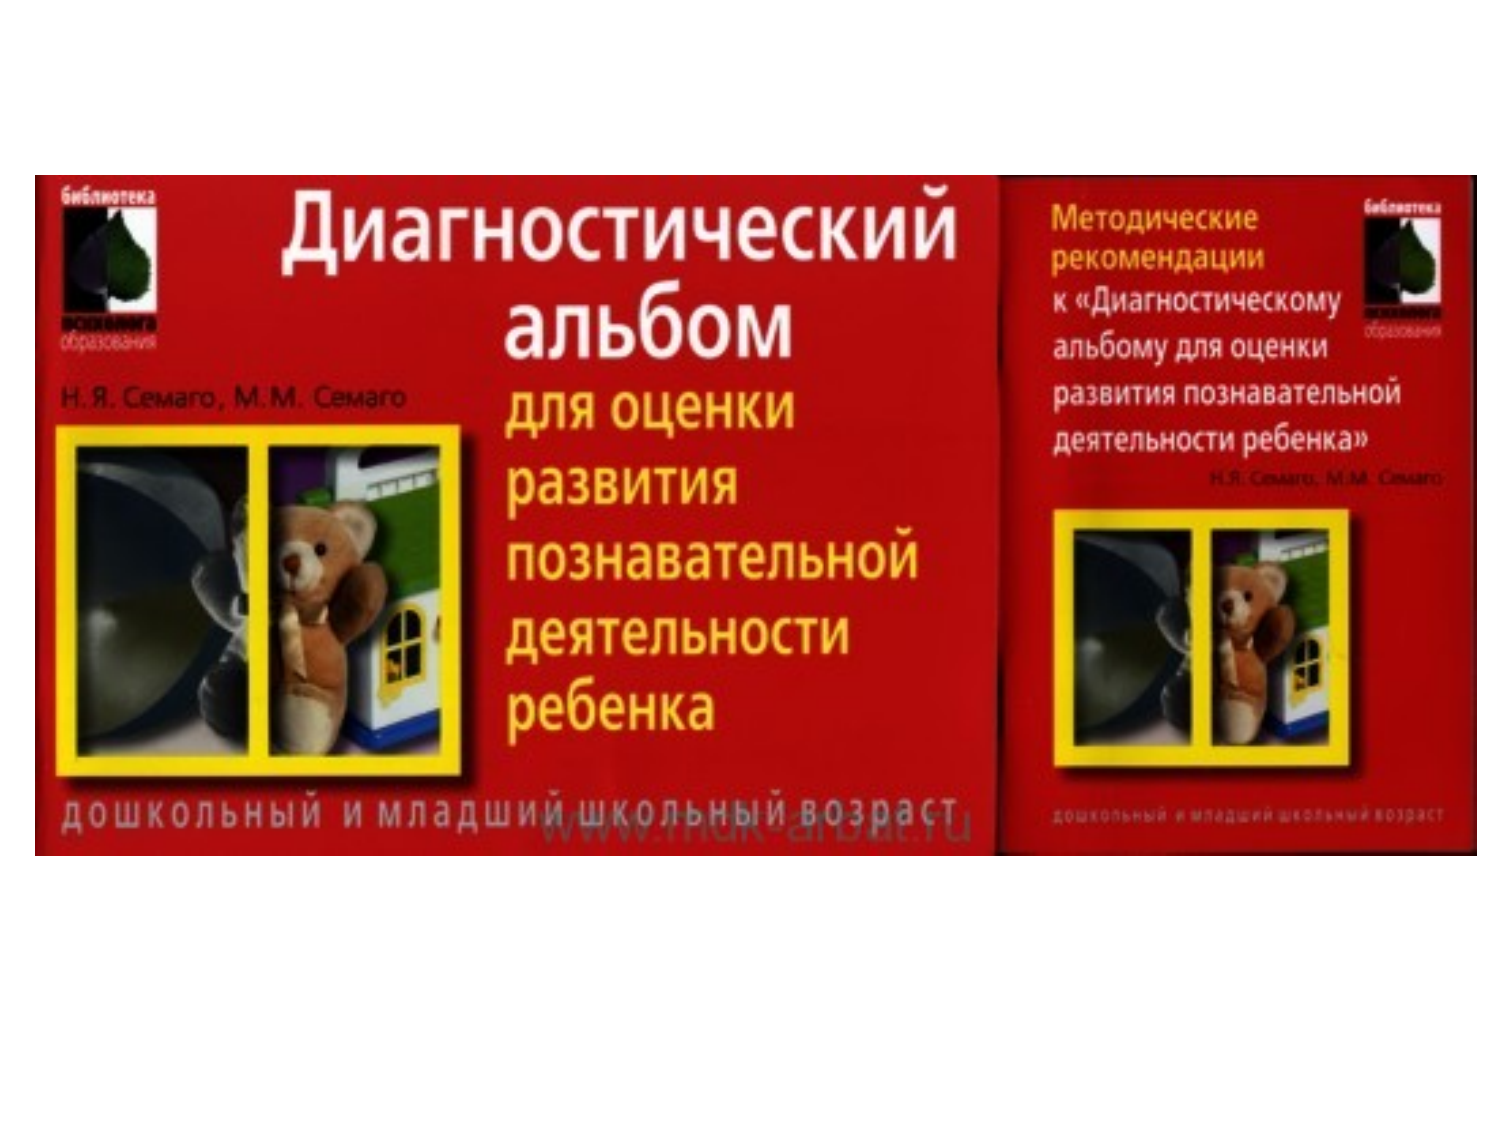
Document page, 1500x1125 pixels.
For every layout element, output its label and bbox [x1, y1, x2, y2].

picture [34, 175, 1477, 856]
